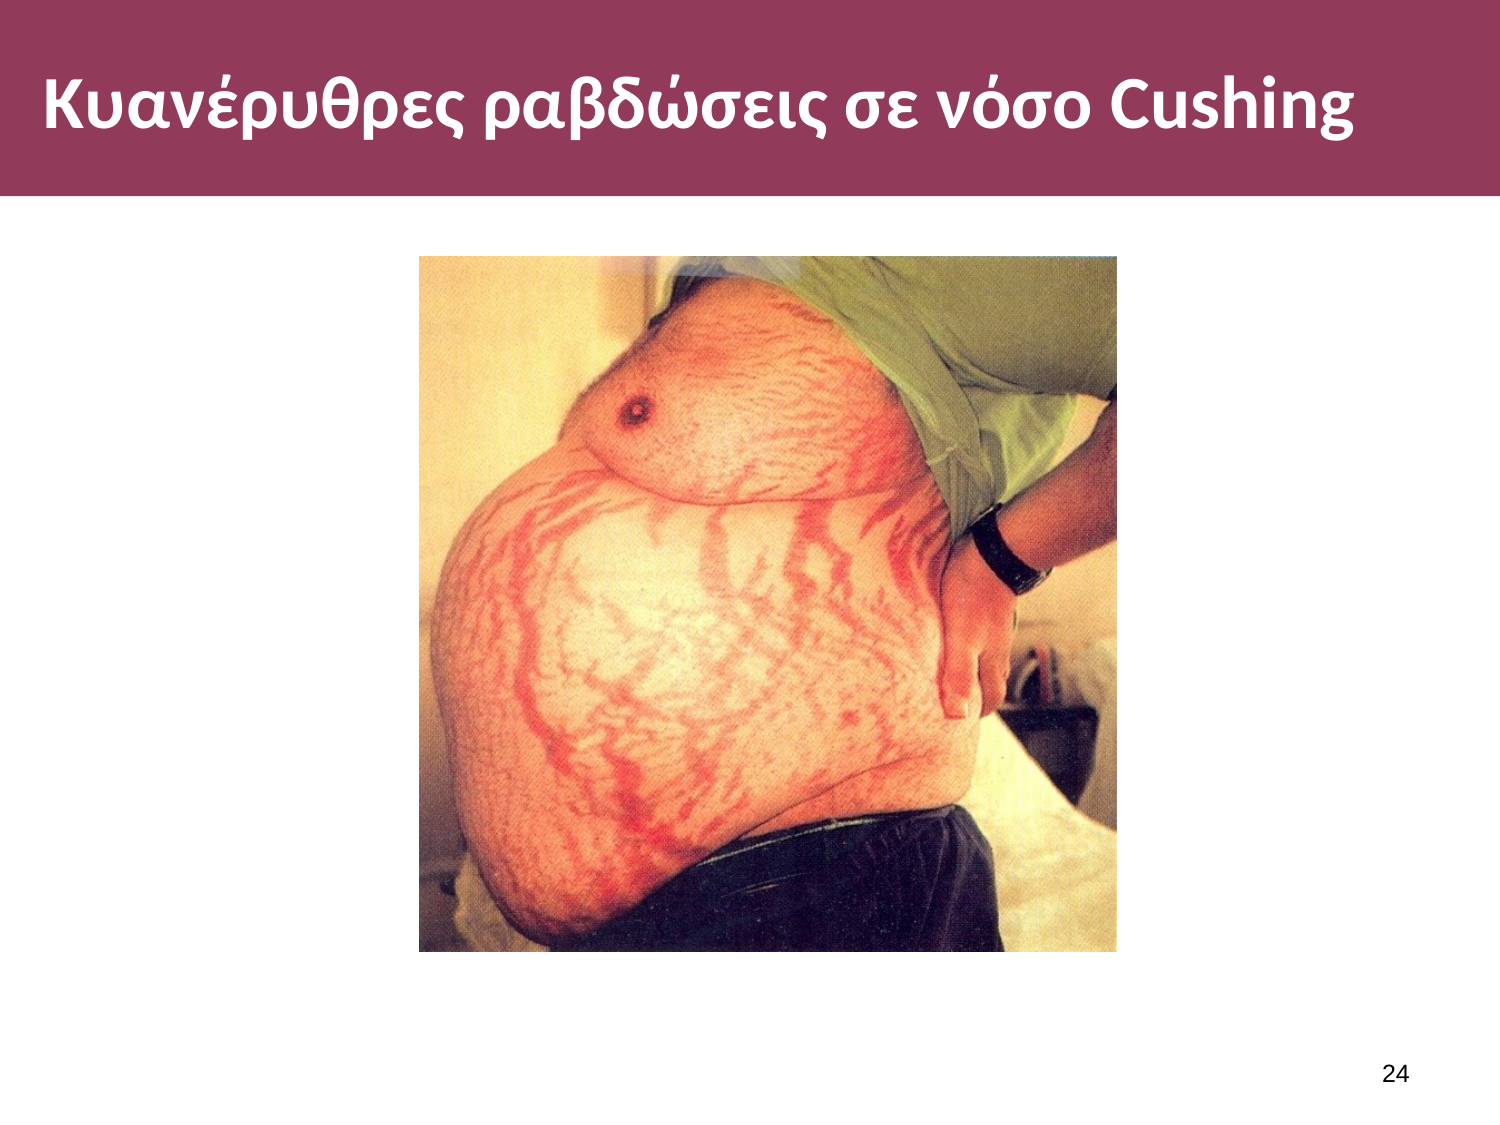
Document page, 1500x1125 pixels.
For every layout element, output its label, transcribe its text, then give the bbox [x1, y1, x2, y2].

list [418, 256, 1117, 952]
slide_number 23 [1074, 1042, 1425, 1103]
title Κυανέρυθρες ραβδώσεις σε νόσο Cushing [0, 0, 1500, 197]
